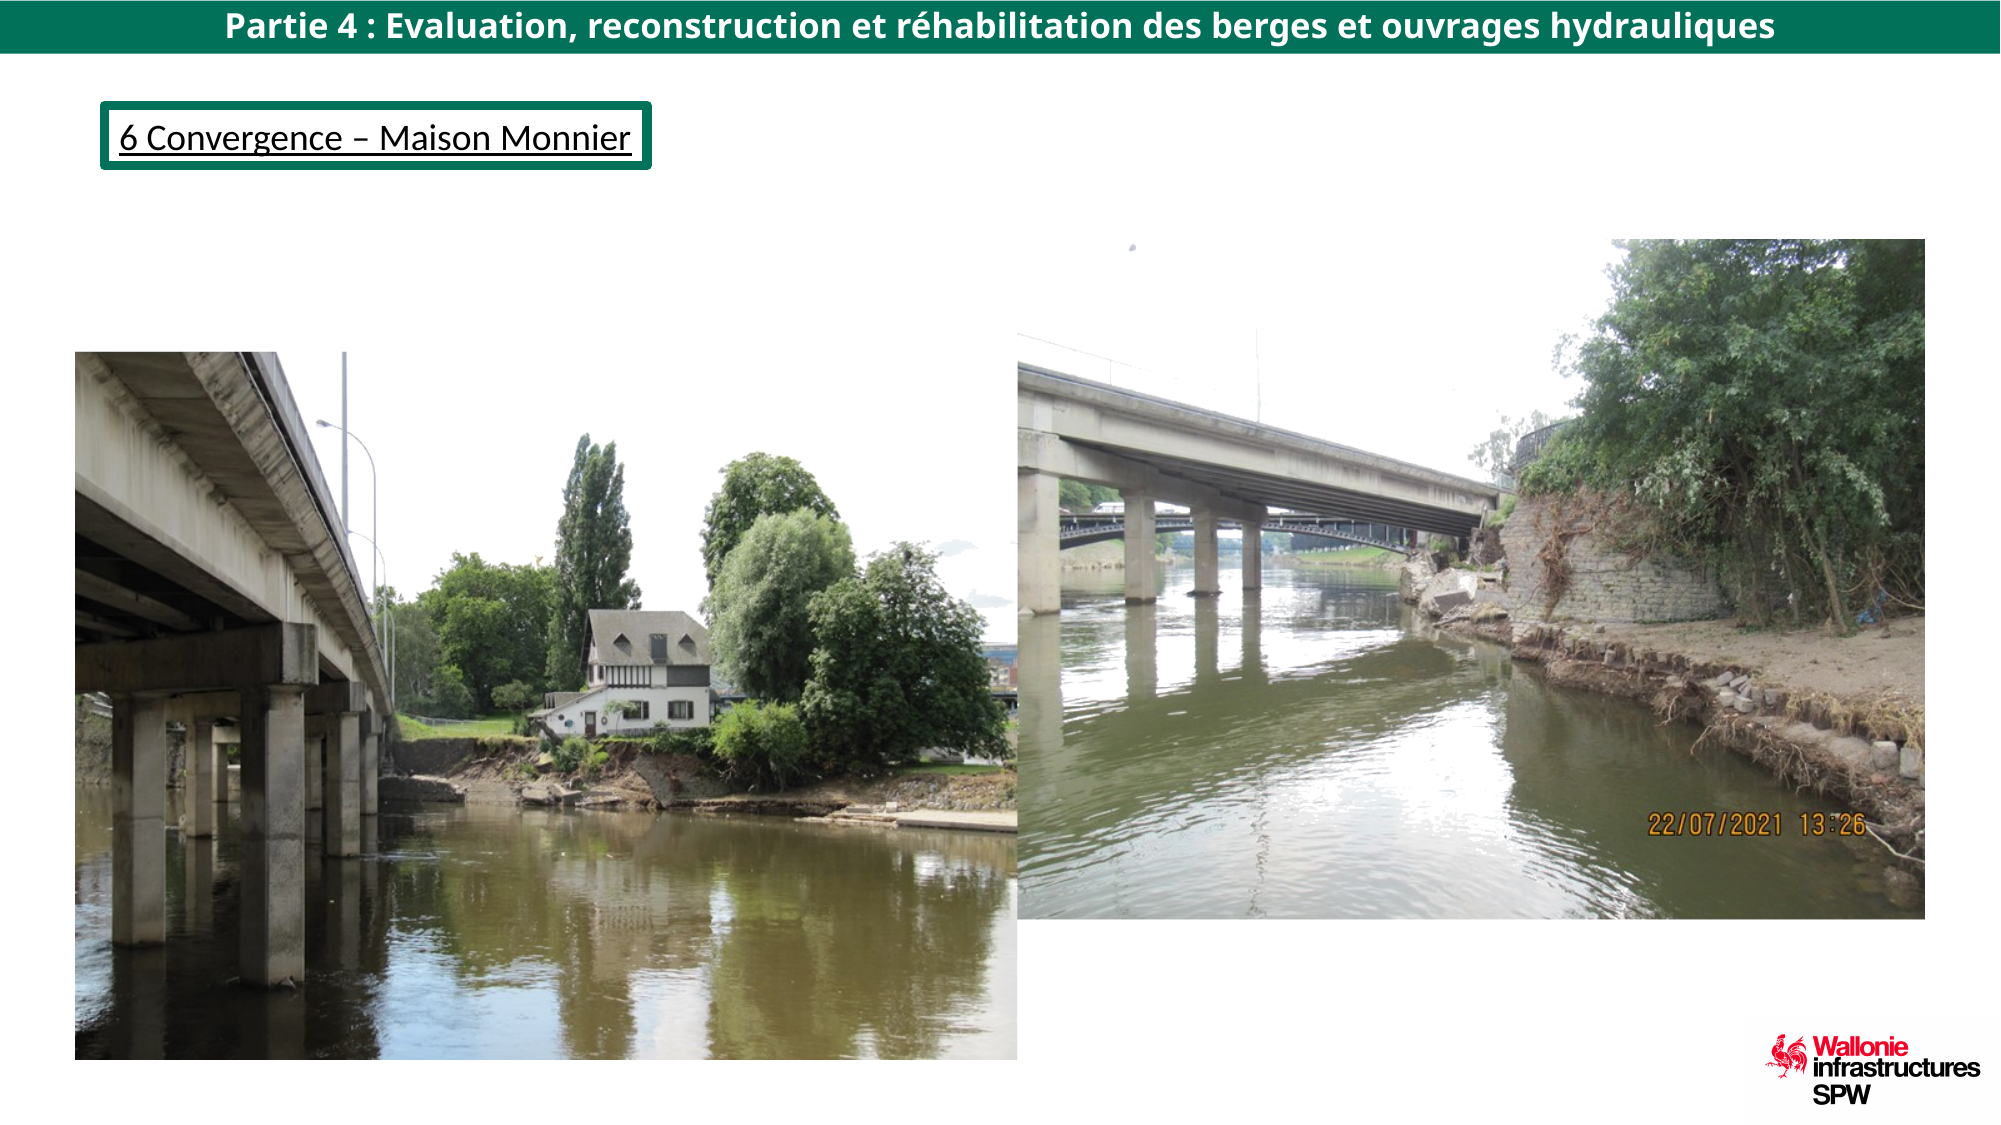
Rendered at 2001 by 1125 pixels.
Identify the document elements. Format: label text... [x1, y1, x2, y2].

title Partie 4 : Evaluation, reconstruction et réhabilitation des berges et ouvrages hydrauliques [0, 0, 2000, 54]
text_box 6 Convergence – Maison Monnier [104, 105, 647, 166]
picture [74, 239, 2001, 1125]
